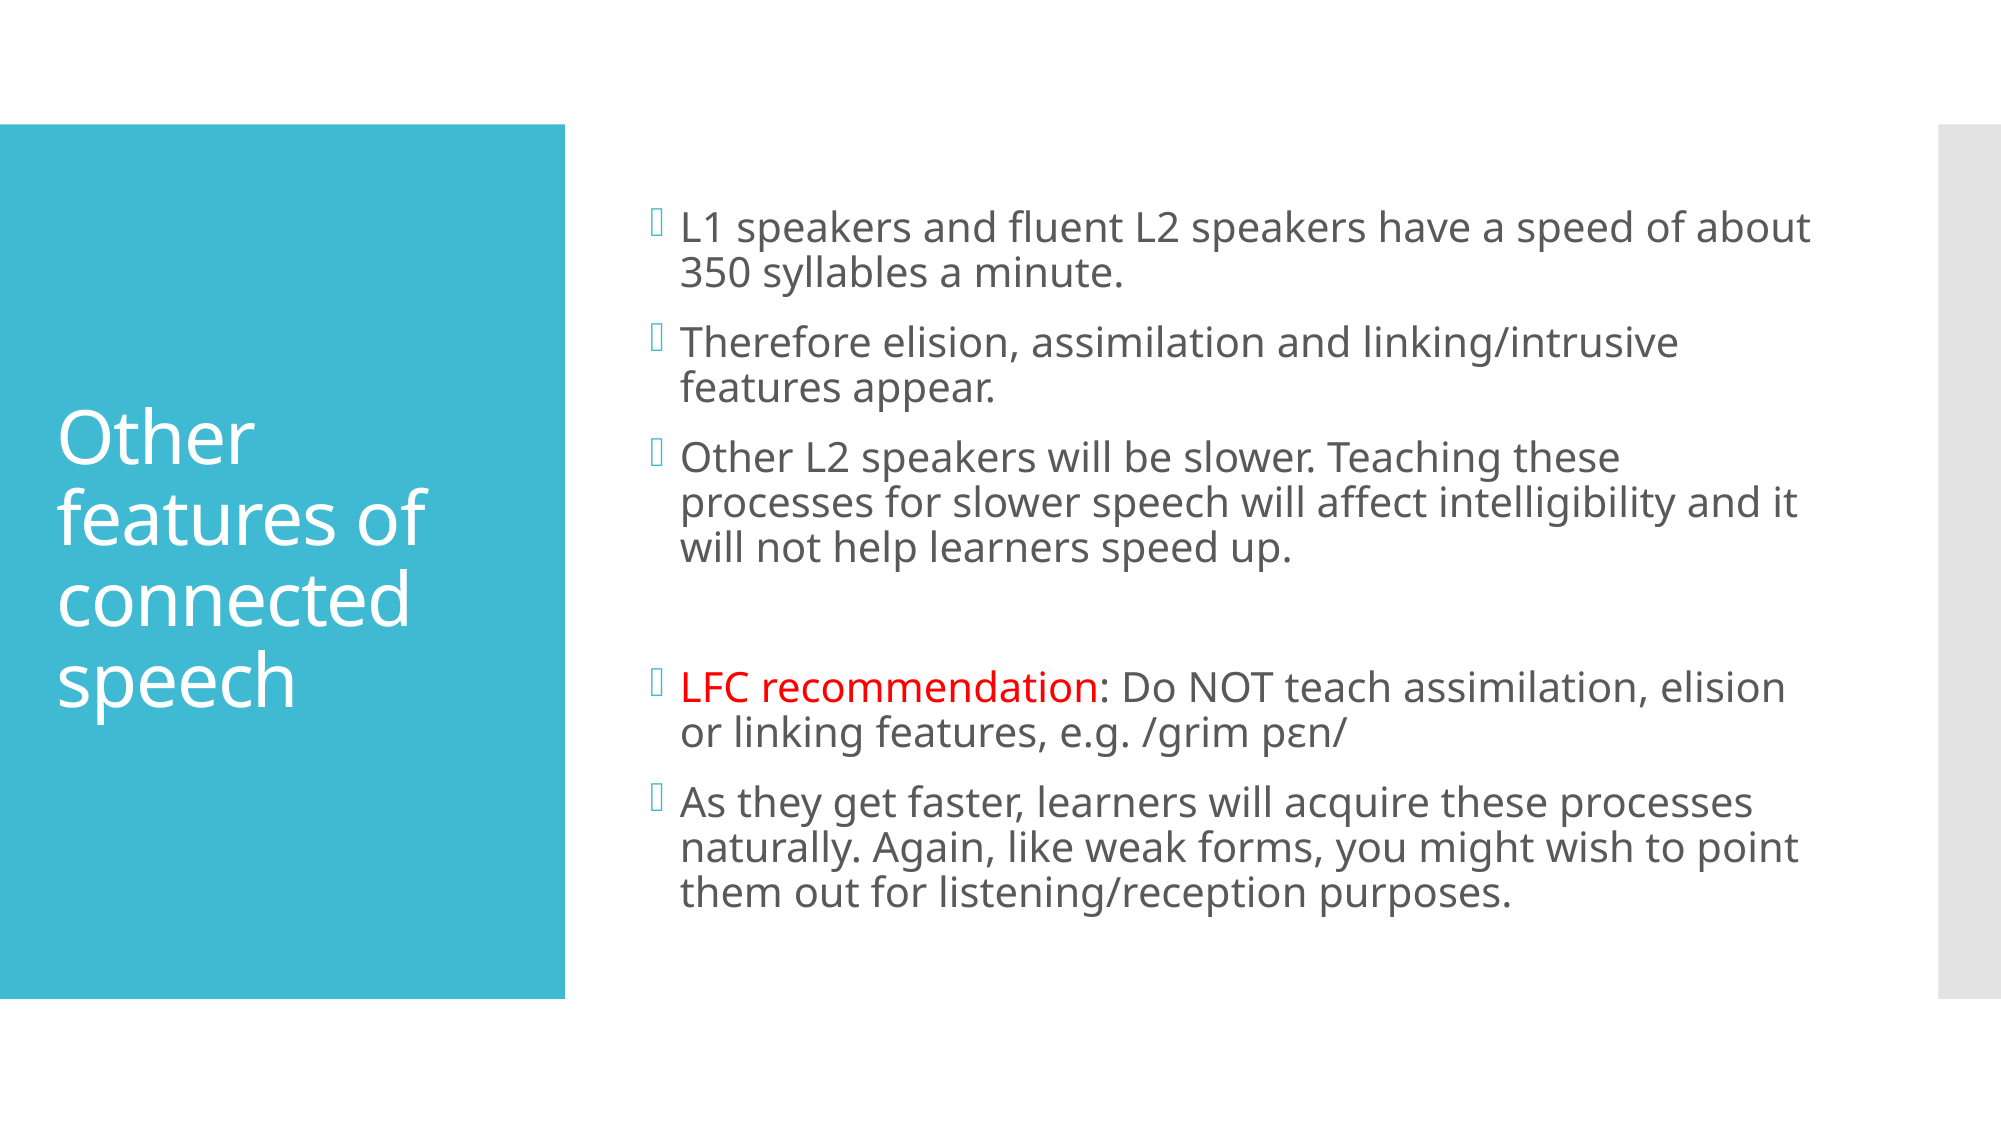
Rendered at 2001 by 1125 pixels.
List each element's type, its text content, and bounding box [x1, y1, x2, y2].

list L1 speakers and fluent L2 speakers have a speed of about 350 syllables a minute. Therefore elision, assimilation and linking/intrusive features appear. Other L2 speakers will be slower. Teaching these processes for slower speech will affect intelligibility and it will not help learners speed up. LFC recommendation: Do NOT teach assimilation, elision or linking features, e.g. /grim pɛn/ As they get faster, learners will acquire these processes naturally. Again, like weak forms, you might wish to point them out for listening/reception purposes. [634, 141, 1835, 982]
title Other features of connected speech [41, 184, 525, 940]
